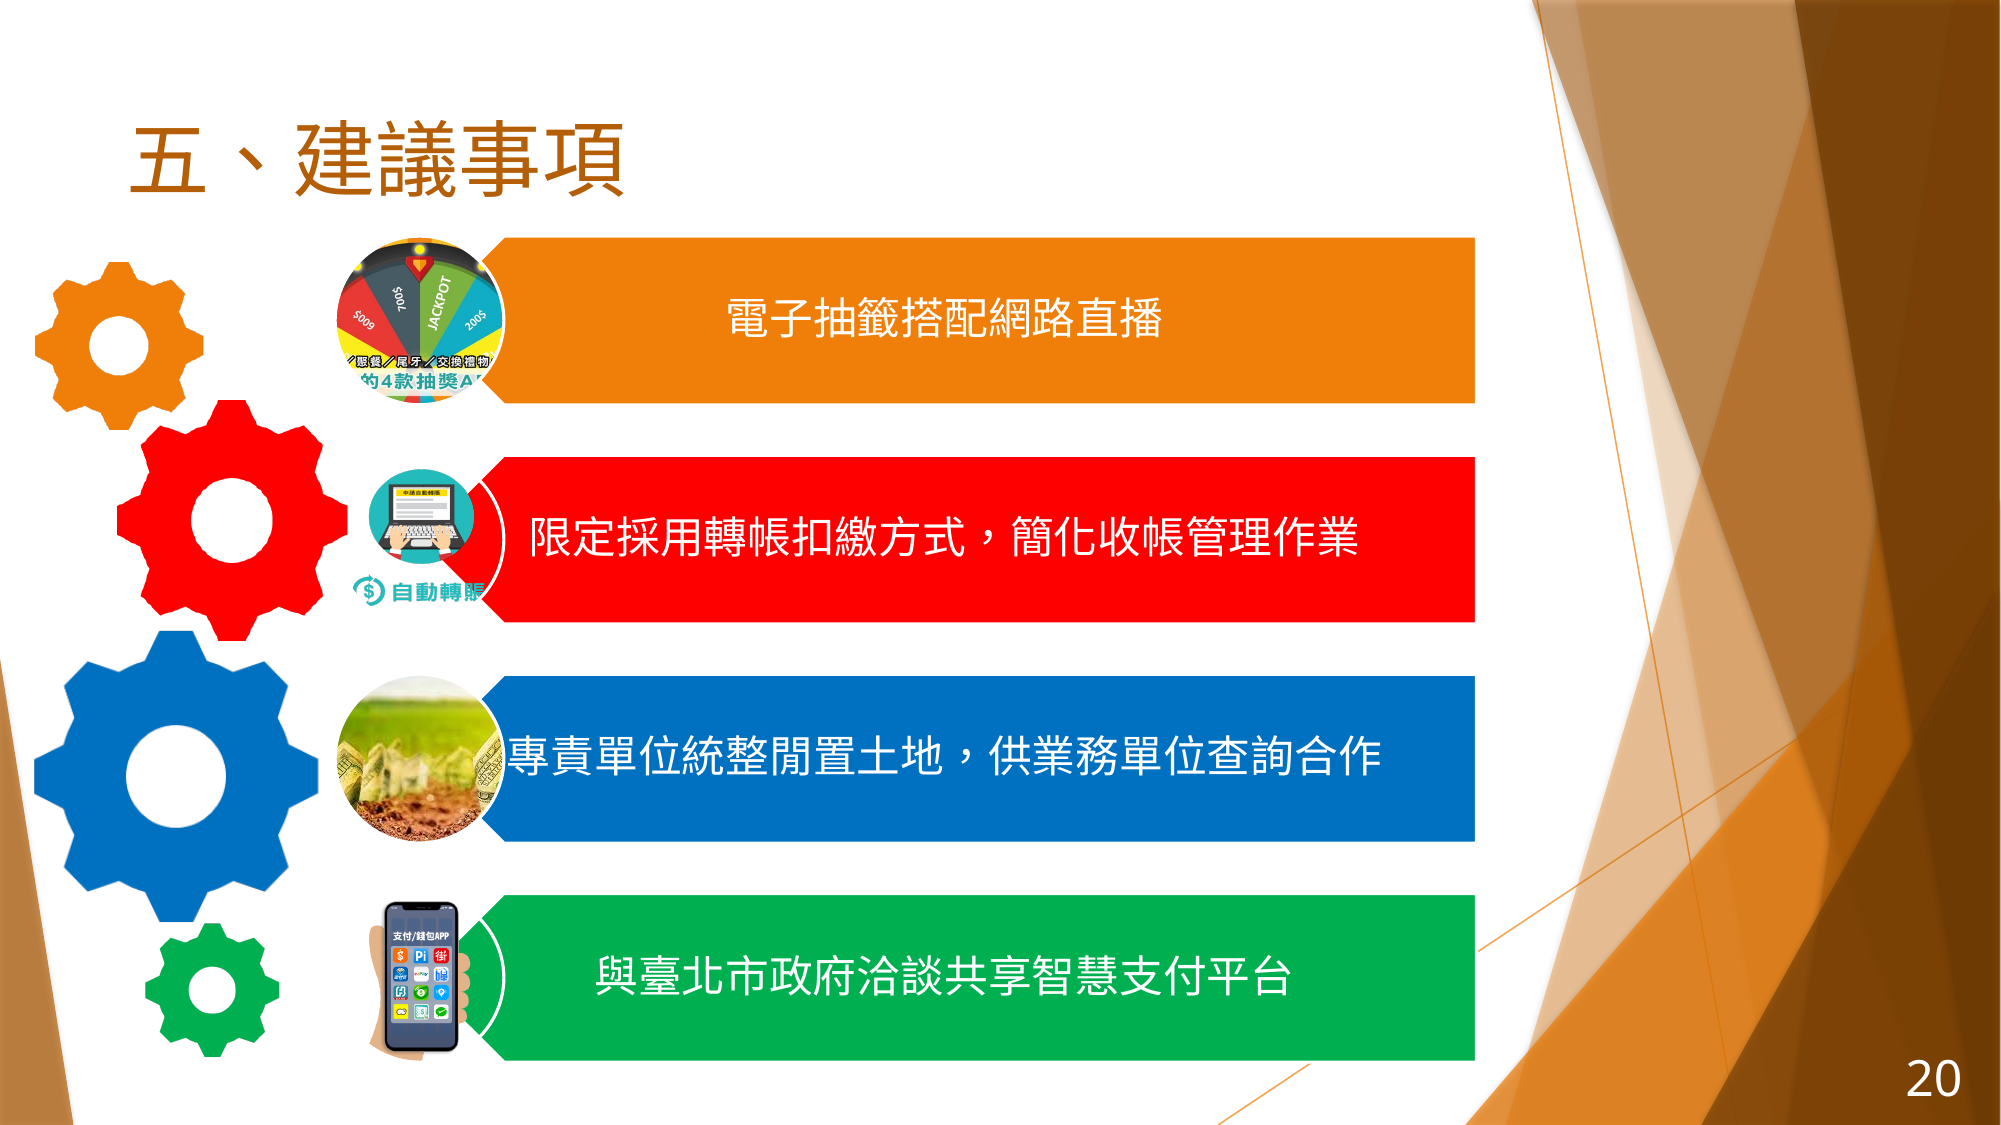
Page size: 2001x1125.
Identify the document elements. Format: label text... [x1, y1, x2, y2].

picture [0, 227, 395, 1085]
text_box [241, 235, 1702, 1063]
slide_number 19 [1865, 1050, 1978, 1111]
title 五、建議事項 [111, 99, 1522, 234]
